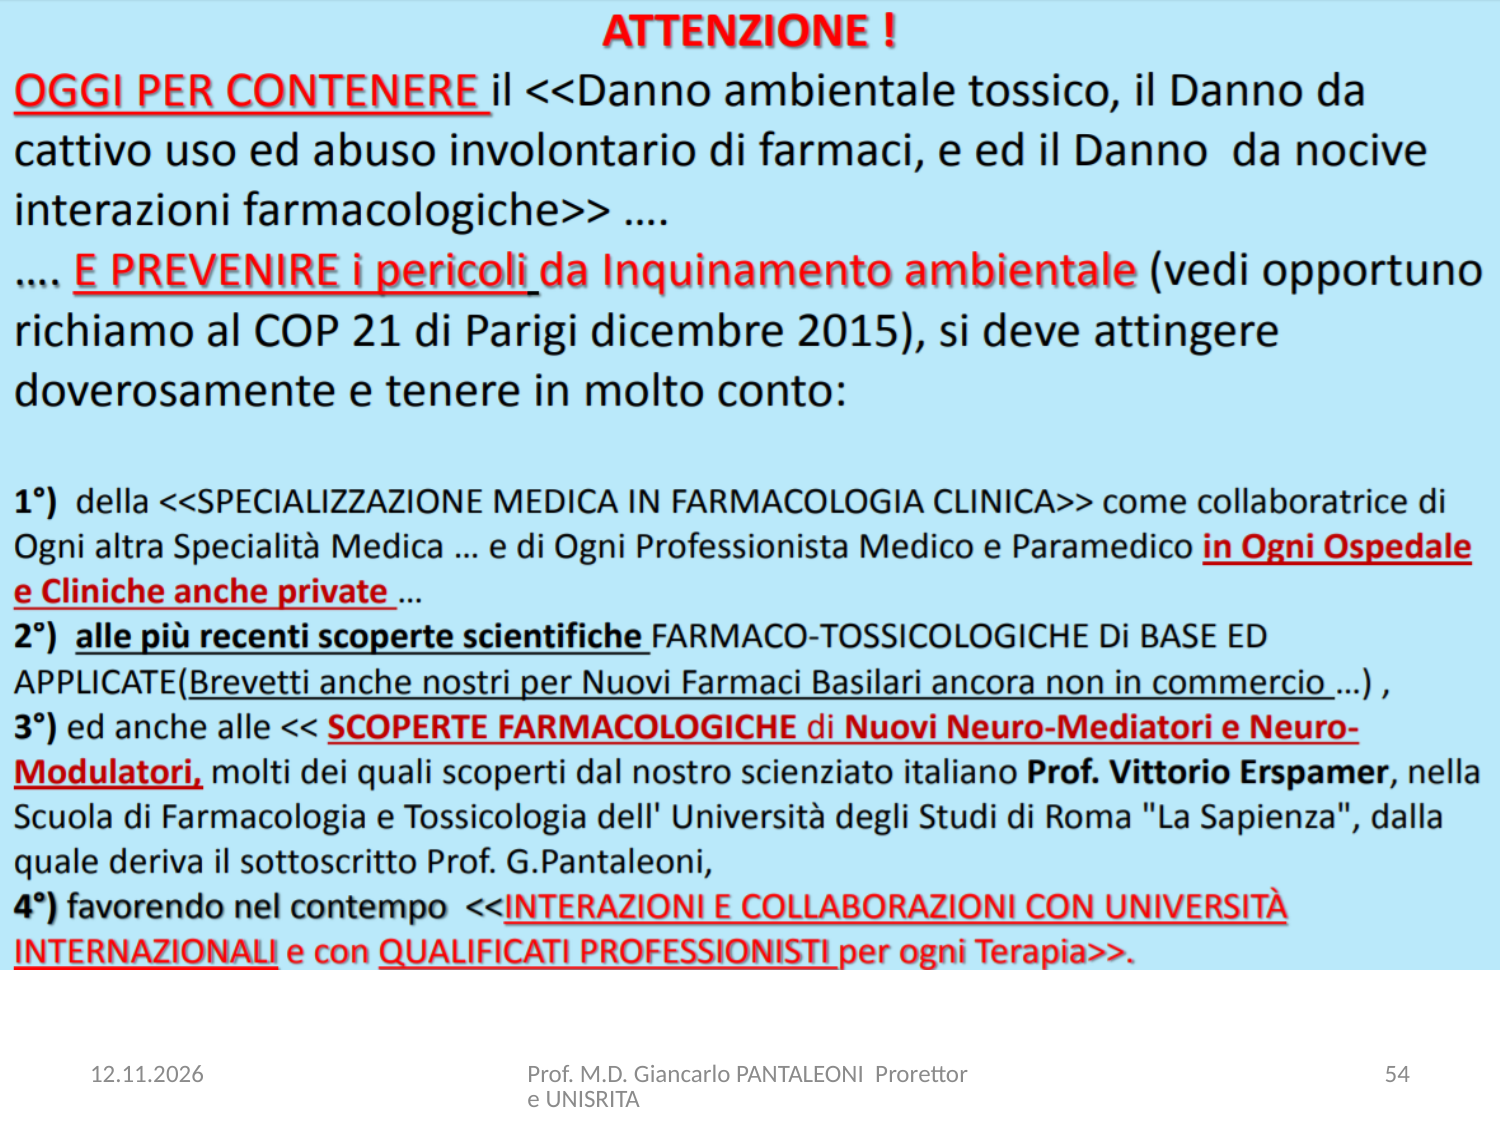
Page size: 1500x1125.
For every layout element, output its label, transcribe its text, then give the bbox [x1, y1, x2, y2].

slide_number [75, 1042, 425, 1103]
footer Prof. M.D. Giancarlo PANTALEONI Prorettore UNISRITA [512, 1042, 988, 1103]
picture [0, 0, 1500, 970]
slide_number 54 [1074, 1042, 1425, 1103]
